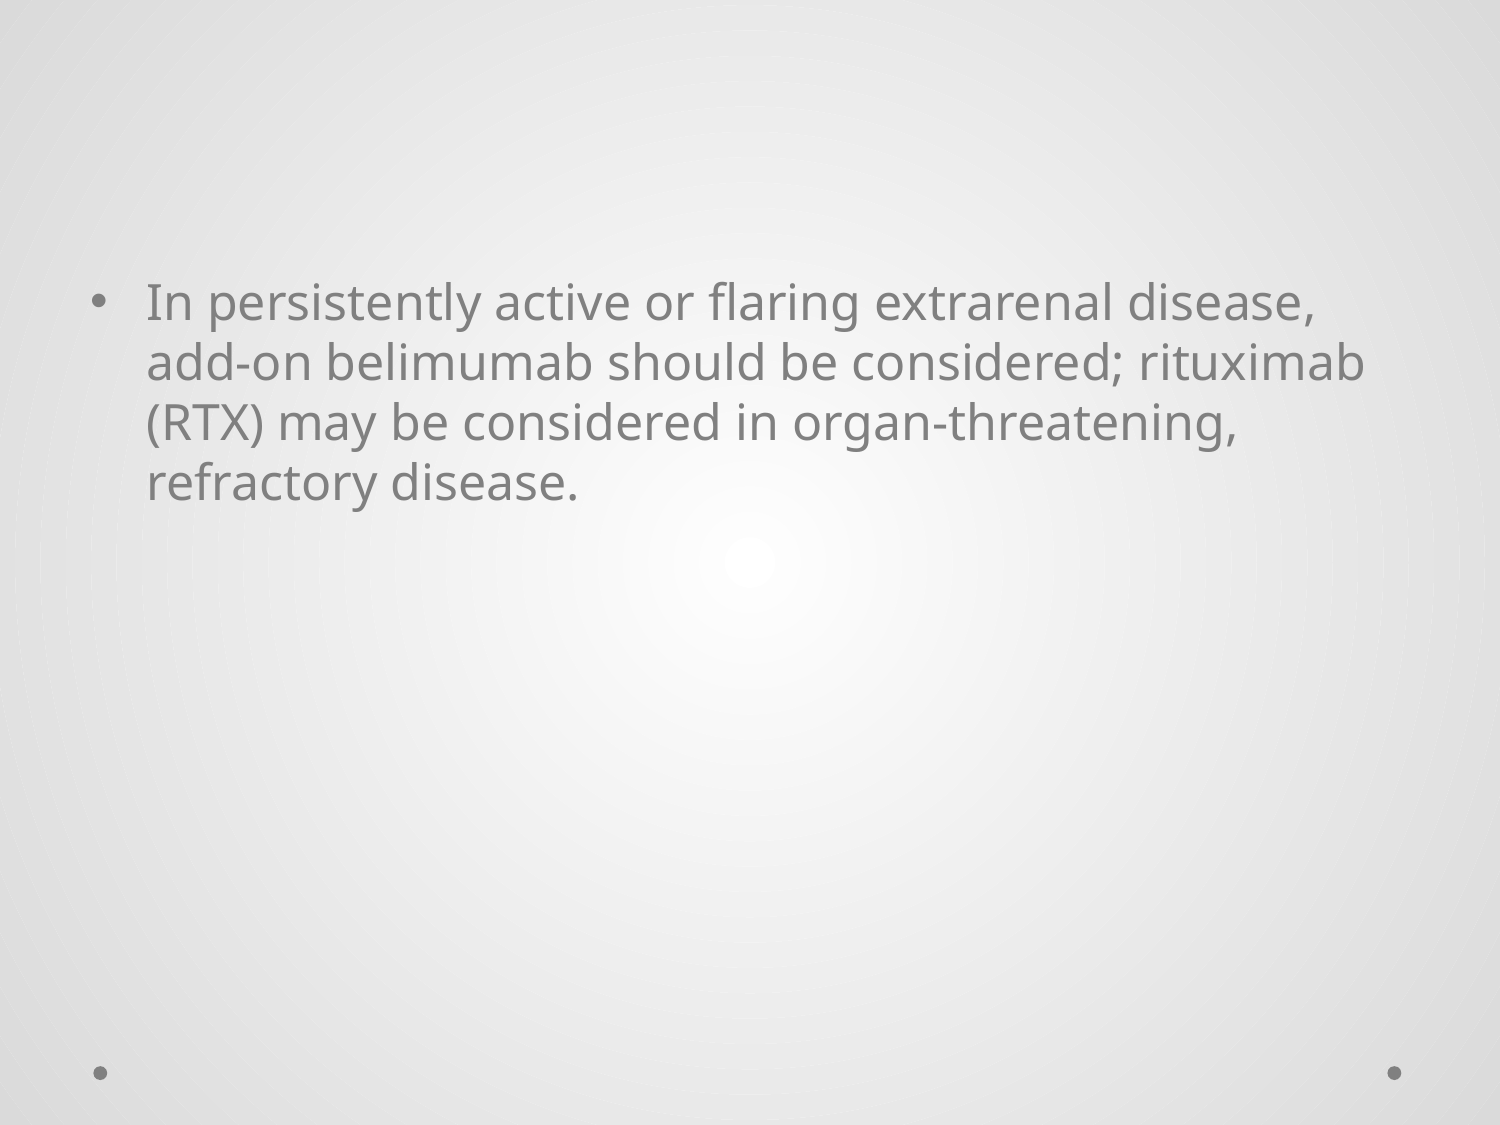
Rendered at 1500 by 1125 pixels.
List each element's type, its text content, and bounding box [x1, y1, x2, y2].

list In persistently active or flaring extrarenal disease, add-on belimumab should be considered; rituximab (RTX) may be considered in organ-threatening, refractory disease. [75, 262, 1425, 1005]
